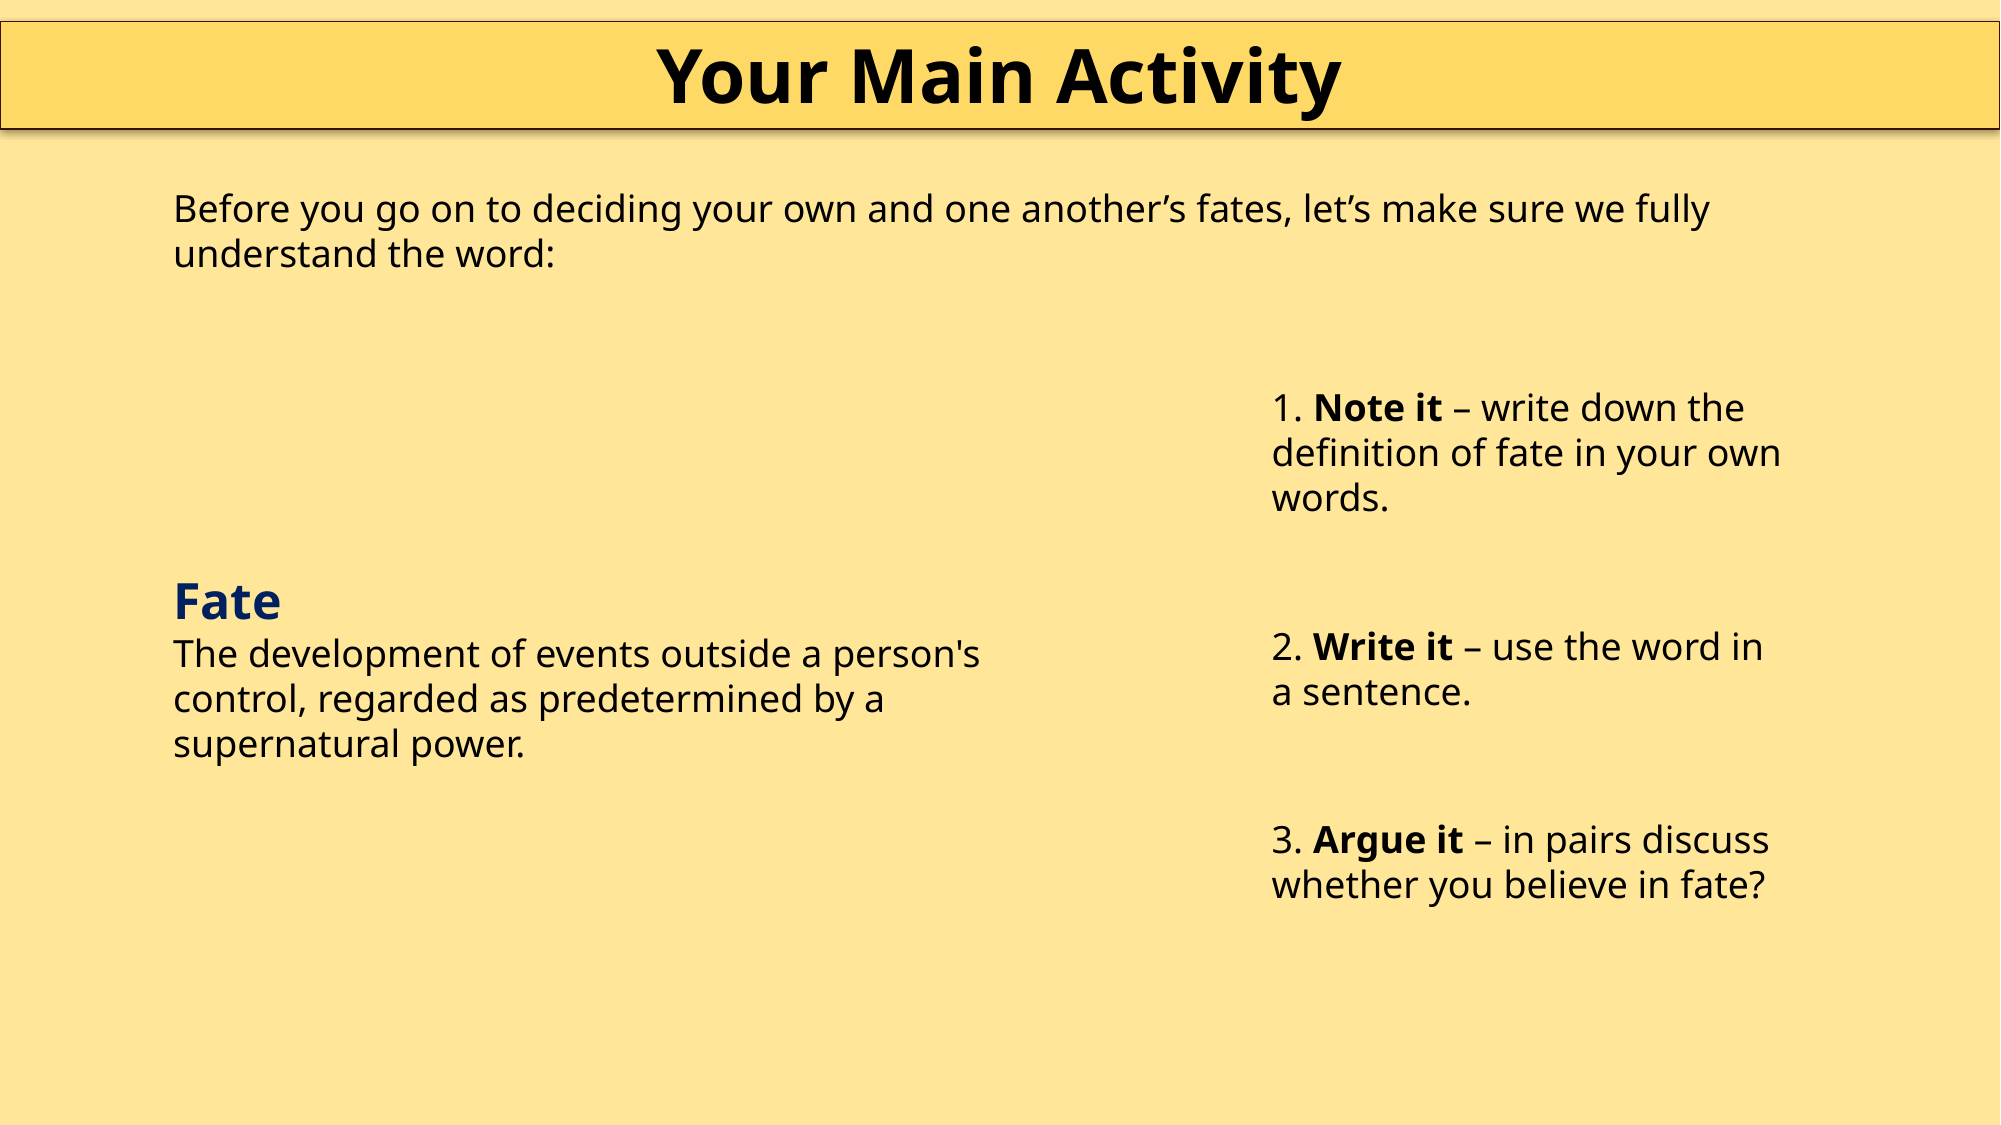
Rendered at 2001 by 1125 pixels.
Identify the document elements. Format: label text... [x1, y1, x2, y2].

text_box 2. Write it – use the word in a sentence. [1256, 615, 1803, 721]
text_box 3. Argue it – in pairs discuss whether you believe in fate? [1256, 808, 1803, 914]
text_box Before you go on to deciding your own and one another’s fates, let’s make sure we fully understand the word: [158, 177, 1856, 282]
text_box Your Main Activity [0, 21, 2000, 129]
text_box Fate The development of events outside a person's control, regarded as predetermined by a supernatural power. [158, 562, 1068, 773]
text_box 1. Note it – write down the definition of fate in your own words. [1256, 377, 1803, 527]
